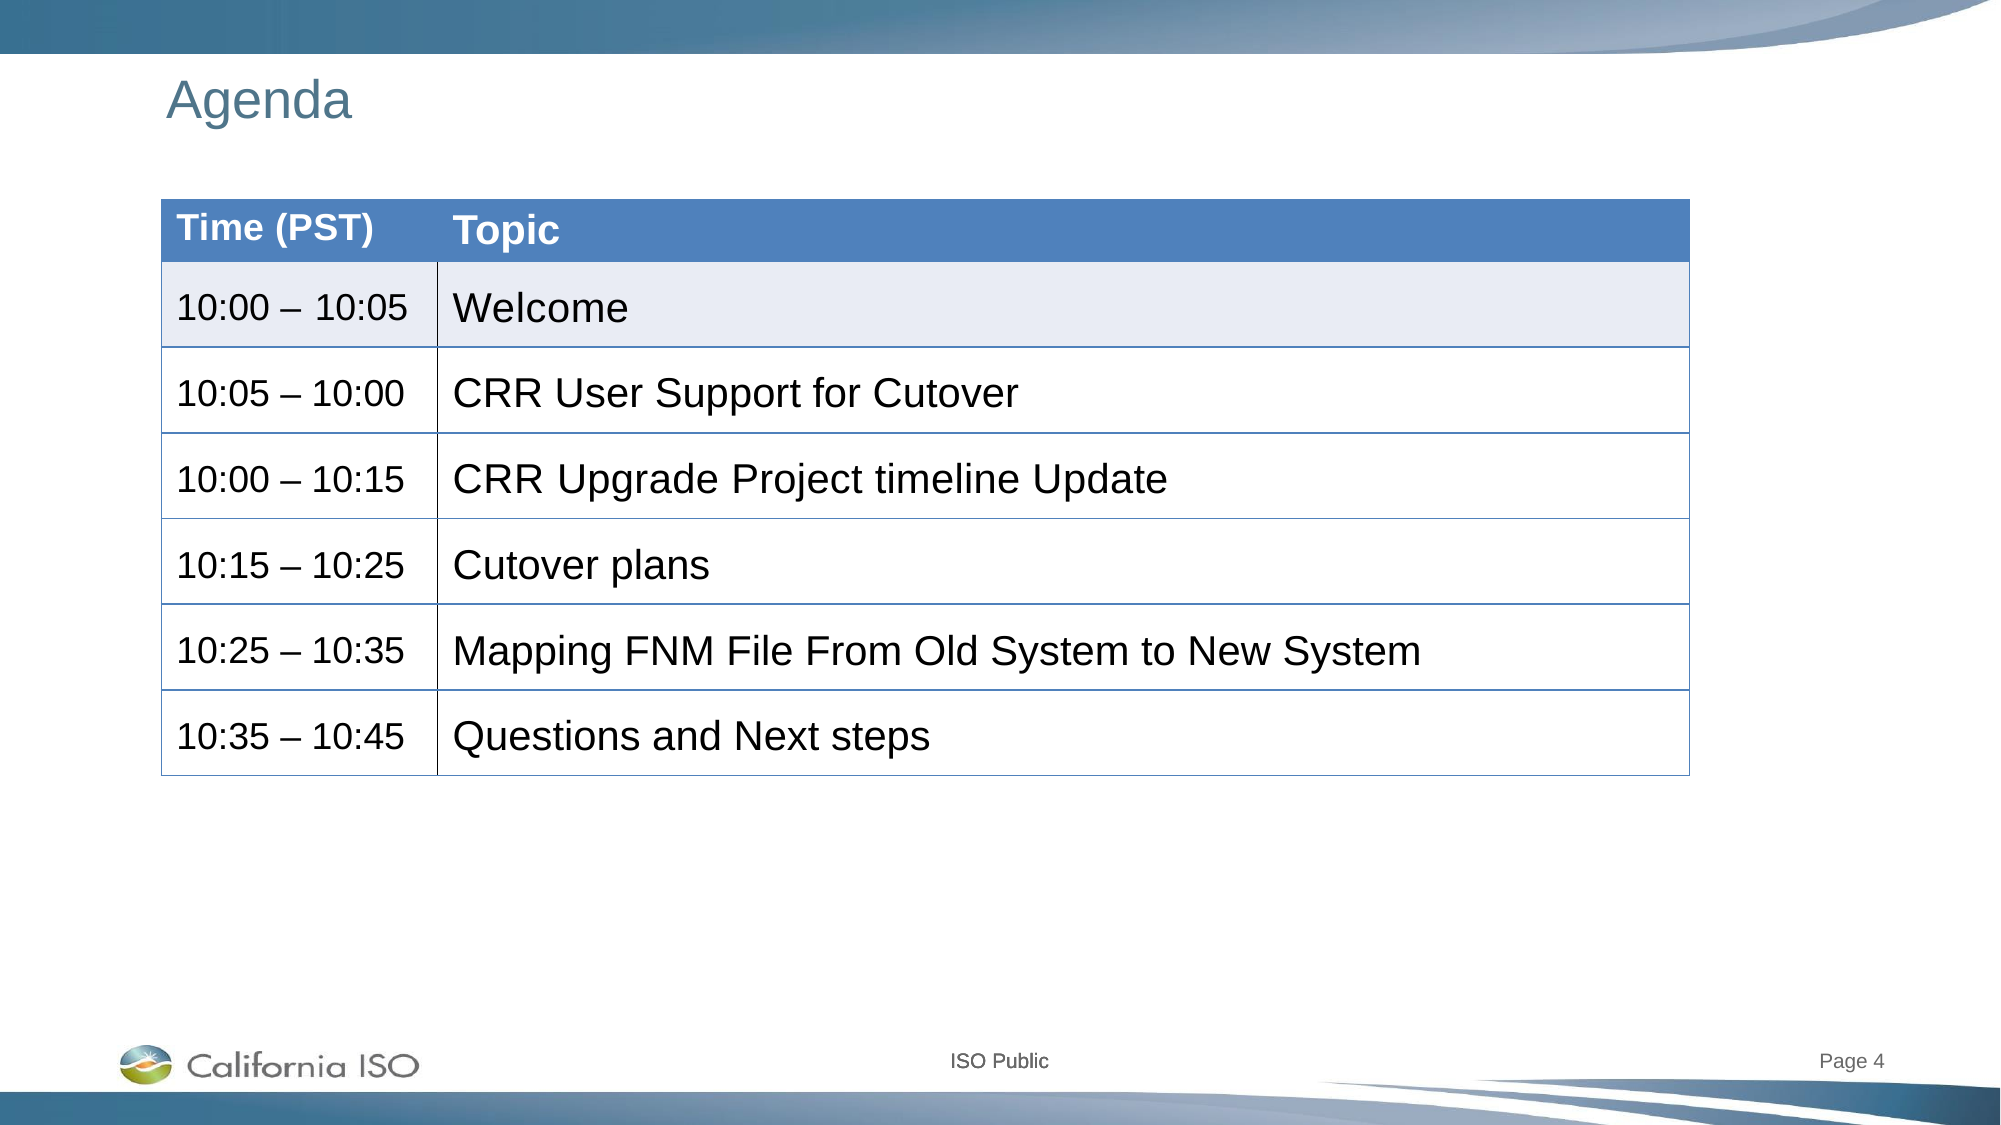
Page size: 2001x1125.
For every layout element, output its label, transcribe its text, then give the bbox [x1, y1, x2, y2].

table_cell Welcome [438, 262, 1689, 346]
text_box Page 4 [1817, 1047, 1892, 1098]
title Agenda [164, 62, 355, 199]
picture [0, 1045, 2001, 1125]
table_header Time (PST) [161, 199, 437, 262]
picture [0, 0, 2001, 54]
table_cell 10:25 – 10:35 [162, 605, 437, 689]
table_cell 10:00 – 10:05 [162, 262, 437, 346]
table_cell Mapping FNM File From Old System to New System [438, 605, 1689, 689]
table_cell CRR User Support for Cutover [438, 348, 1689, 432]
table_cell CRR Upgrade Project timeline Update [438, 434, 1689, 518]
table_cell 10:15 – 10:25 [162, 519, 437, 603]
table_cell 10:05 – 10:00 [162, 348, 437, 432]
table_cell 10:35 – 10:45 [162, 691, 437, 775]
table_cell 10:00 – 10:15 [162, 434, 437, 518]
table_header Topic [437, 199, 1690, 262]
table_cell Questions and Next steps [438, 691, 1689, 775]
text_box ISO Public [948, 1047, 1052, 1073]
table_cell Cutover plans [438, 519, 1689, 603]
